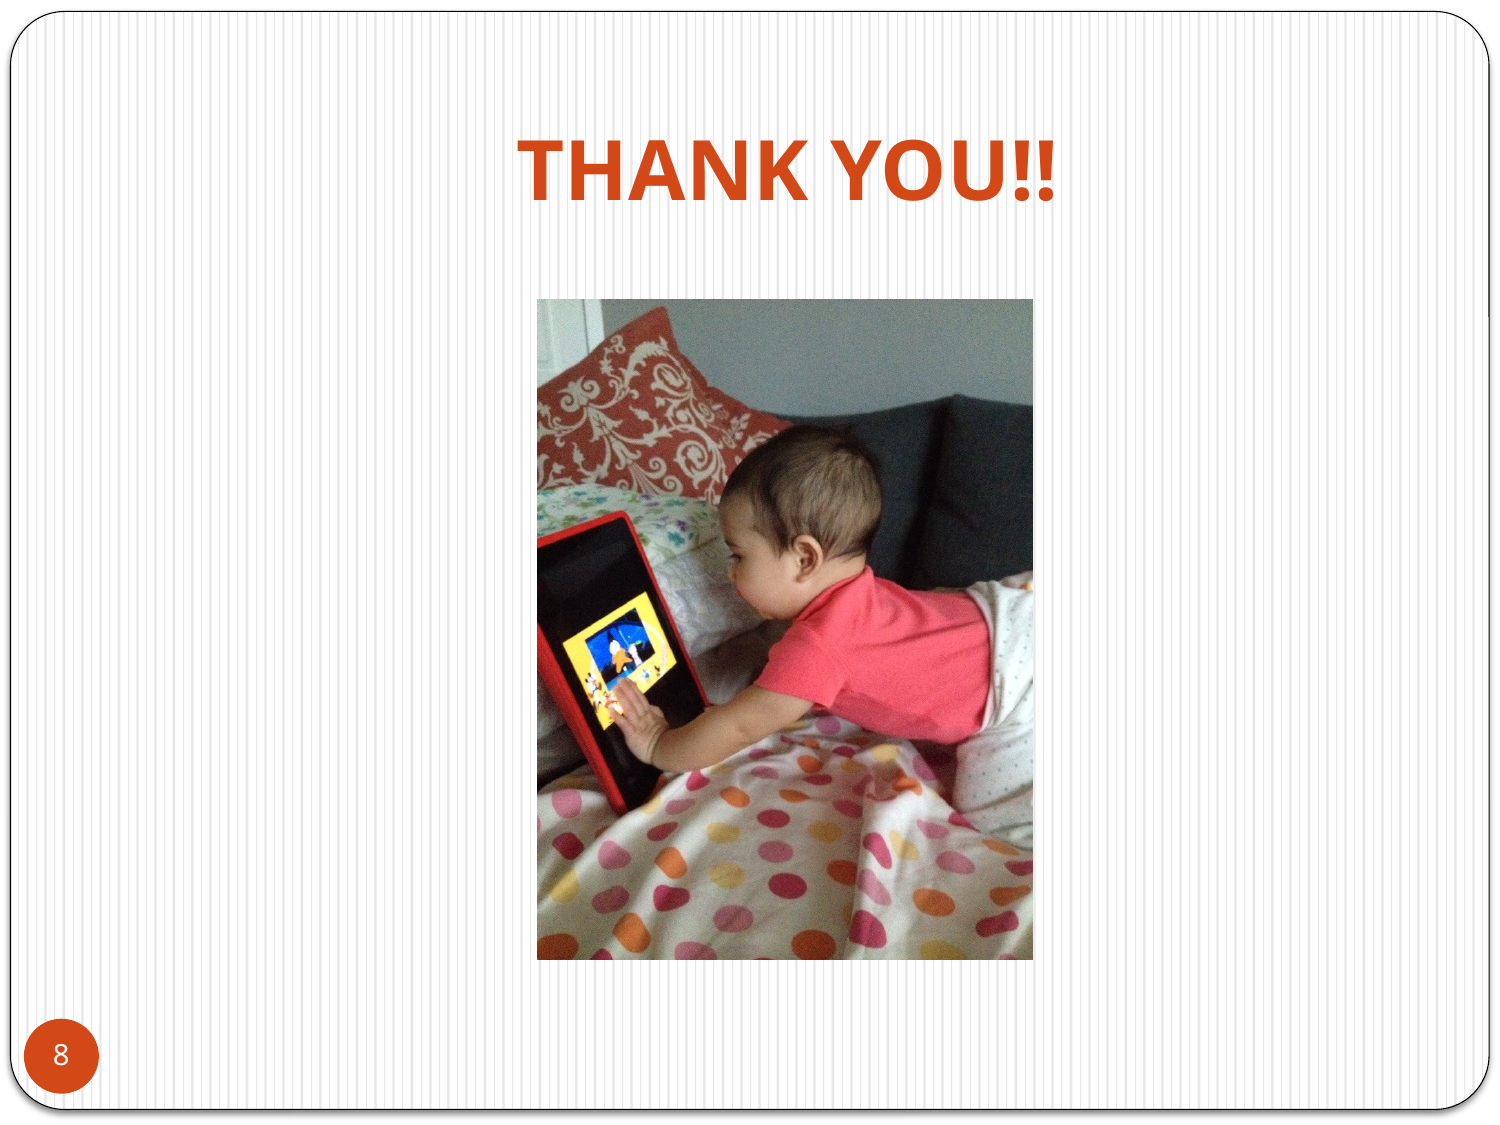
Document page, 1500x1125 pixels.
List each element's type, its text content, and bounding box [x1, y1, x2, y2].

slide_number 8 [23, 1018, 99, 1094]
title THANK YOU!! [150, 45, 1425, 233]
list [537, 299, 1033, 961]
